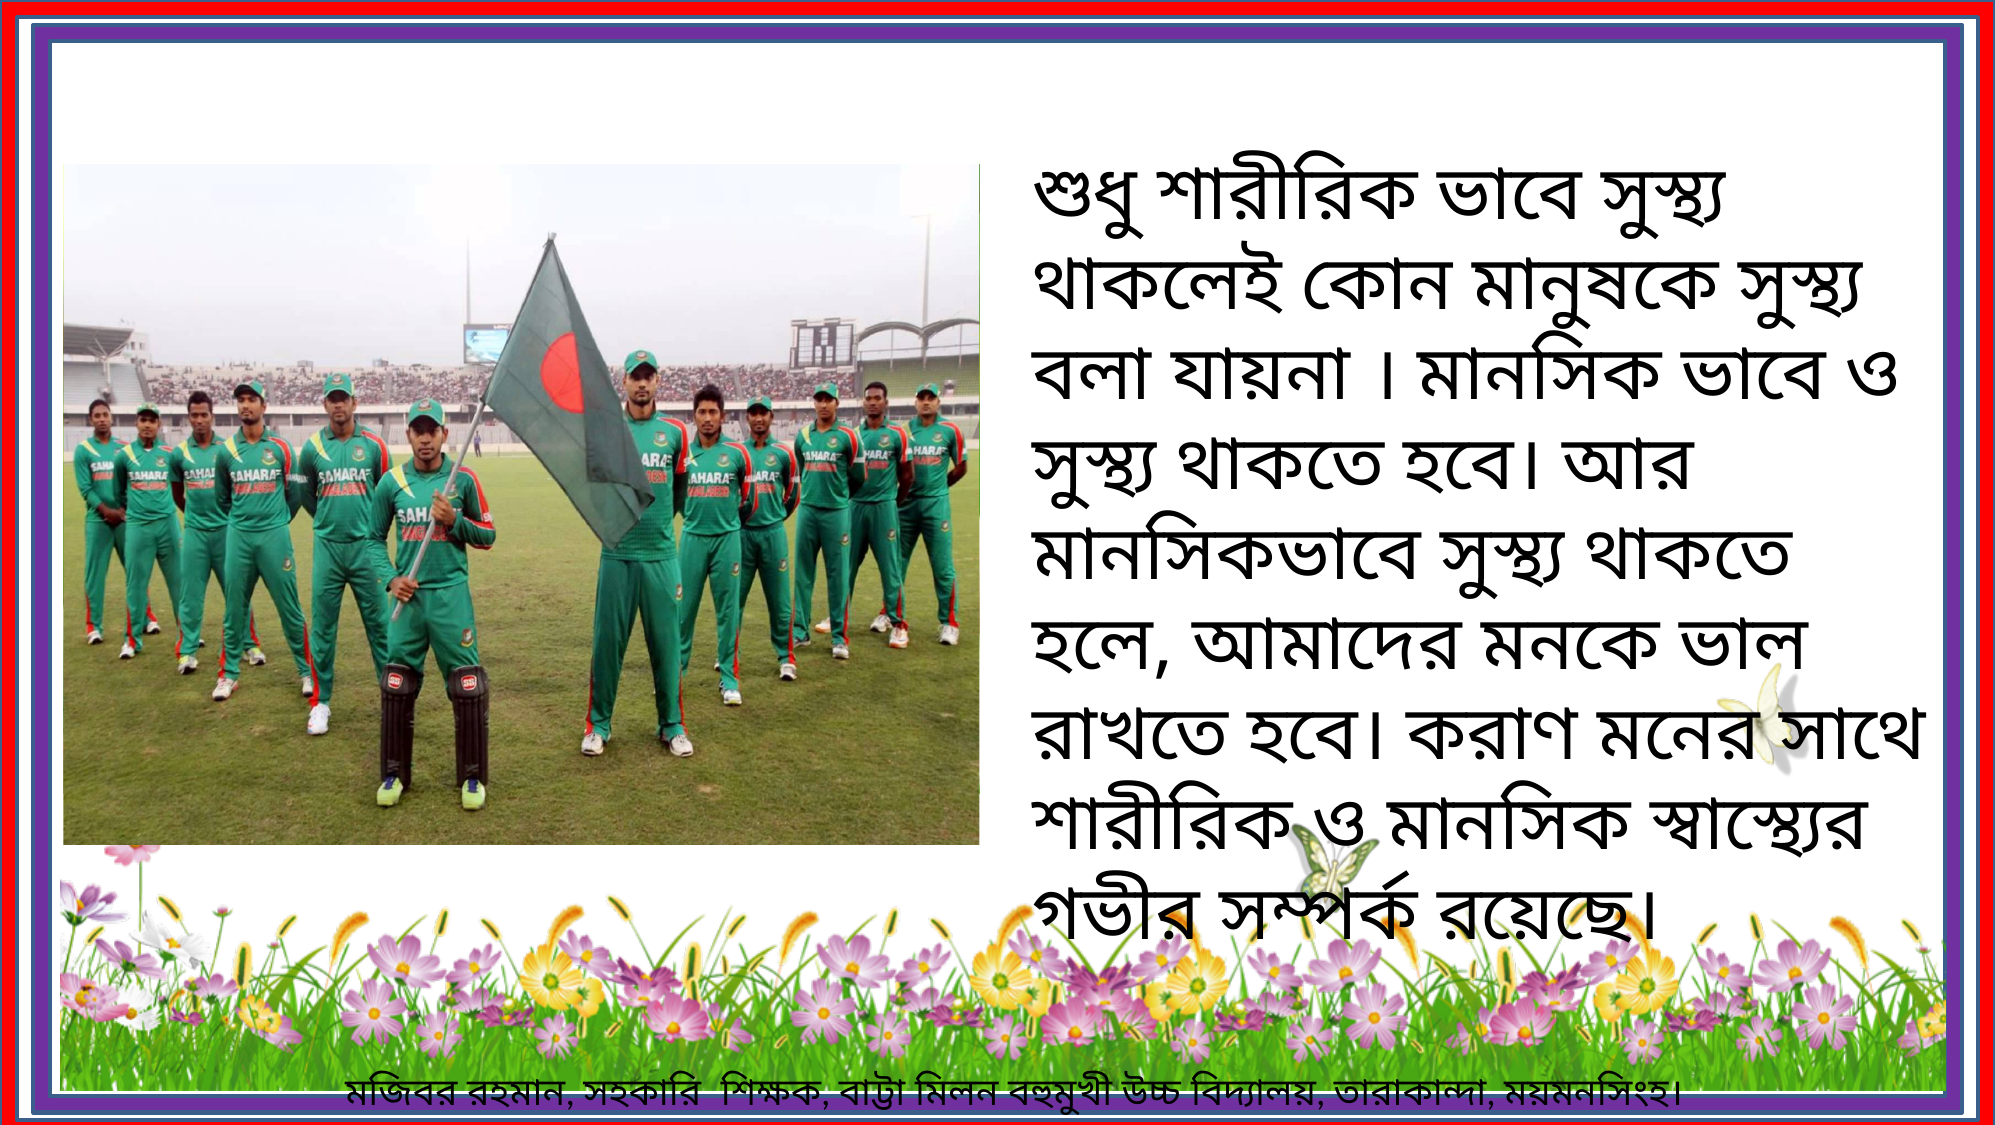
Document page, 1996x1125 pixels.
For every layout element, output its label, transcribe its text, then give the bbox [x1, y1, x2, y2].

picture [605, 1084, 614, 1091]
picture [779, 1084, 806, 1091]
picture [1524, 1084, 1536, 1091]
picture [486, 1084, 495, 1091]
picture [1298, 1084, 1309, 1091]
picture [1134, 1084, 1151, 1091]
picture [497, 1084, 517, 1091]
picture [1592, 1084, 1600, 1091]
picture [391, 1085, 406, 1091]
picture [431, 1084, 451, 1091]
picture [1459, 1084, 1480, 1091]
picture [1547, 1084, 1558, 1091]
picture [1027, 1084, 1061, 1091]
picture [930, 1084, 942, 1091]
picture [881, 1084, 899, 1091]
picture [646, 1084, 662, 1091]
picture [921, 1084, 933, 1091]
picture [1533, 1084, 1544, 1091]
picture [529, 1084, 536, 1091]
picture [763, 1084, 773, 1091]
picture [1611, 1084, 1625, 1090]
picture [1398, 1084, 1418, 1091]
picture [1438, 1084, 1456, 1091]
picture [1058, 1084, 1070, 1091]
picture [1086, 1073, 1105, 1082]
picture [857, 1084, 865, 1091]
picture [1289, 1084, 1301, 1091]
picture [1197, 1084, 1216, 1091]
picture [350, 1084, 362, 1091]
picture [867, 1084, 878, 1091]
text_box শুধু শারীরিক ভাবে সুস্থ্য থাকলেই কোন মানুষকে সুস্থ্য বলা যায়না । মানসিক ভাবে ও সুস্থ্য থাকতে হবে। আর মানসিকভাবে সুস্থ্য থাকতে হলে, আমাদের মনকে ভাল রাখতে হবে। করাণ মনের সাথে শারীরিক ও মানসিক স্বাস্থ্যের গভীর সম্পর্ক রয়েছে। [1017, 137, 1946, 963]
picture [399, 1084, 428, 1091]
picture [972, 1084, 991, 1091]
picture [740, 1084, 749, 1091]
picture [1251, 1084, 1259, 1091]
picture [945, 1084, 969, 1091]
picture [752, 1084, 761, 1091]
picture [1420, 1084, 1436, 1091]
picture [1261, 1084, 1286, 1091]
picture [1570, 1084, 1589, 1091]
picture [588, 1084, 602, 1090]
picture [538, 1084, 558, 1091]
picture [1602, 1084, 1615, 1091]
picture [1389, 1084, 1396, 1091]
picture [726, 1084, 737, 1091]
picture [1229, 1084, 1250, 1091]
picture [1219, 1084, 1226, 1091]
picture [60, 164, 1946, 1091]
picture [664, 1084, 672, 1091]
picture [616, 1084, 644, 1091]
picture [1555, 1084, 1567, 1091]
picture [674, 1084, 694, 1091]
picture [374, 1084, 392, 1091]
picture [365, 1084, 372, 1091]
picture [514, 1084, 526, 1091]
picture [1366, 1084, 1386, 1091]
picture [1099, 1084, 1106, 1091]
picture [1509, 1084, 1521, 1091]
